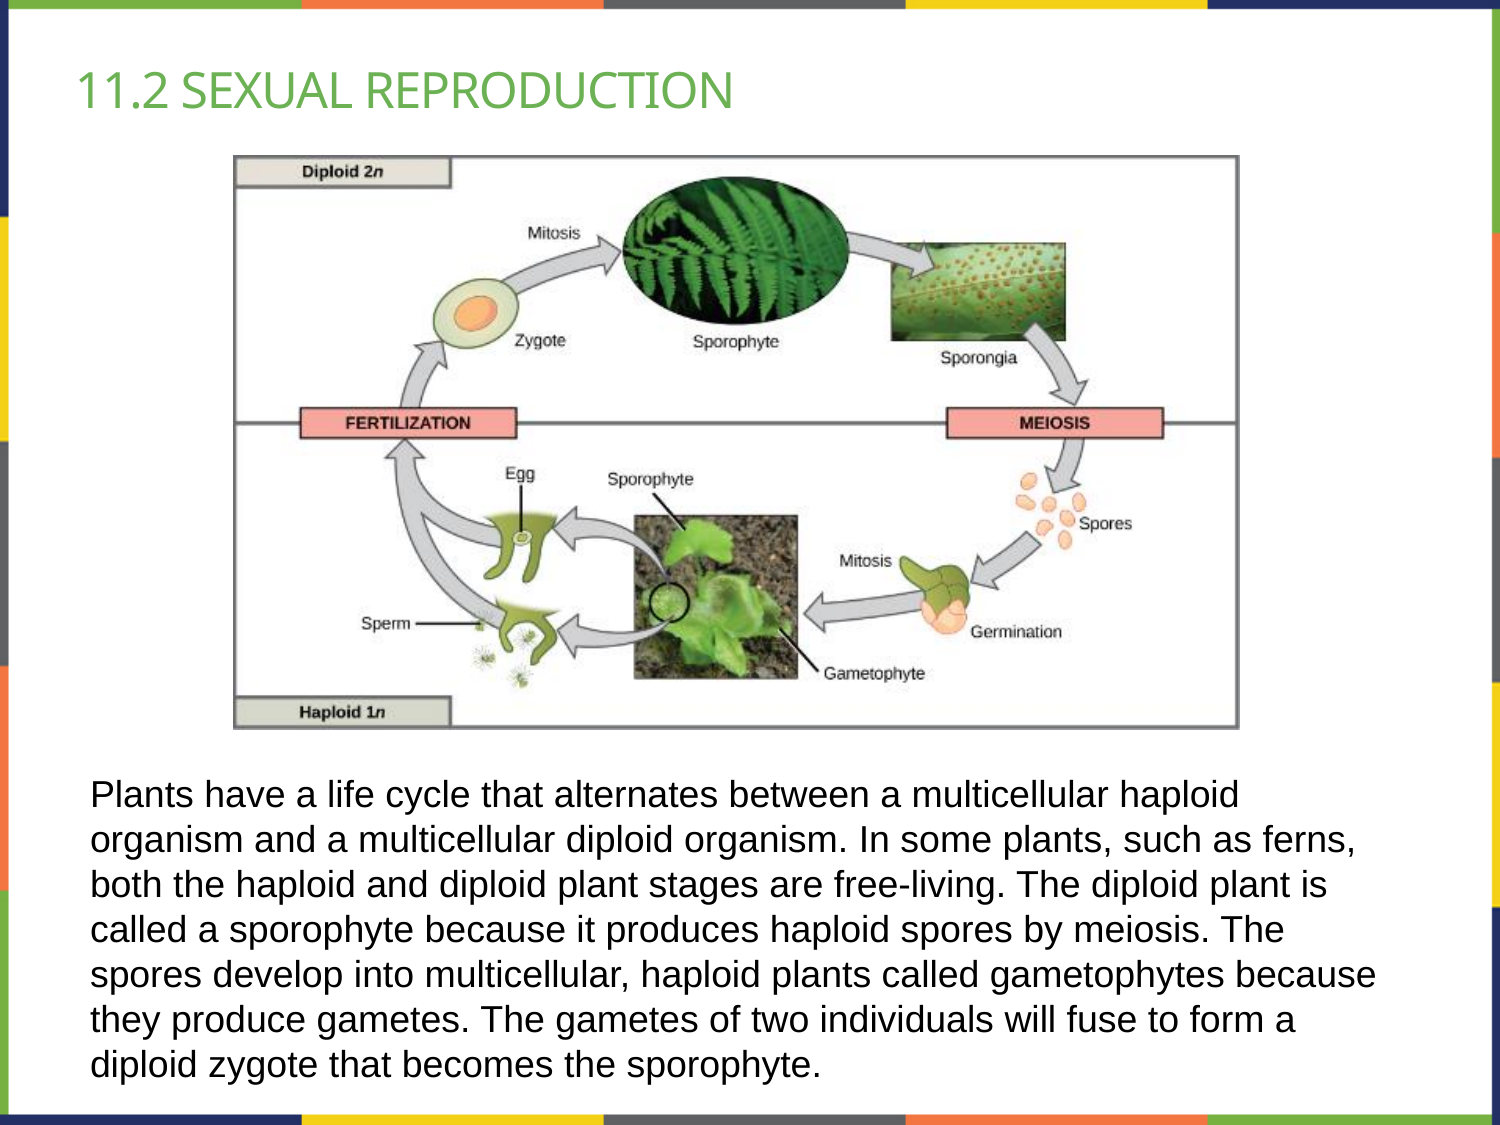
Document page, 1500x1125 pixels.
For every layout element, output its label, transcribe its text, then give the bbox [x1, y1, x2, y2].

title 11.2 sexual reproduction [59, 18, 1383, 127]
picture [0, 0, 1500, 1125]
list Plants have a life cycle that alternates between a multicellular haploid organism and a multicellular diploid organism. In some plants, such as ferns, both the haploid and diploid plant stages are free-living. The diploid plant is called a sporophyte because it produces haploid spores by meiosis. The spores develop into multicellular, haploid plants called gametophytes because they produce gametes. The gametes of two individuals will fuse to form a diploid zygote that becomes the sporophyte. [75, 761, 1398, 1102]
